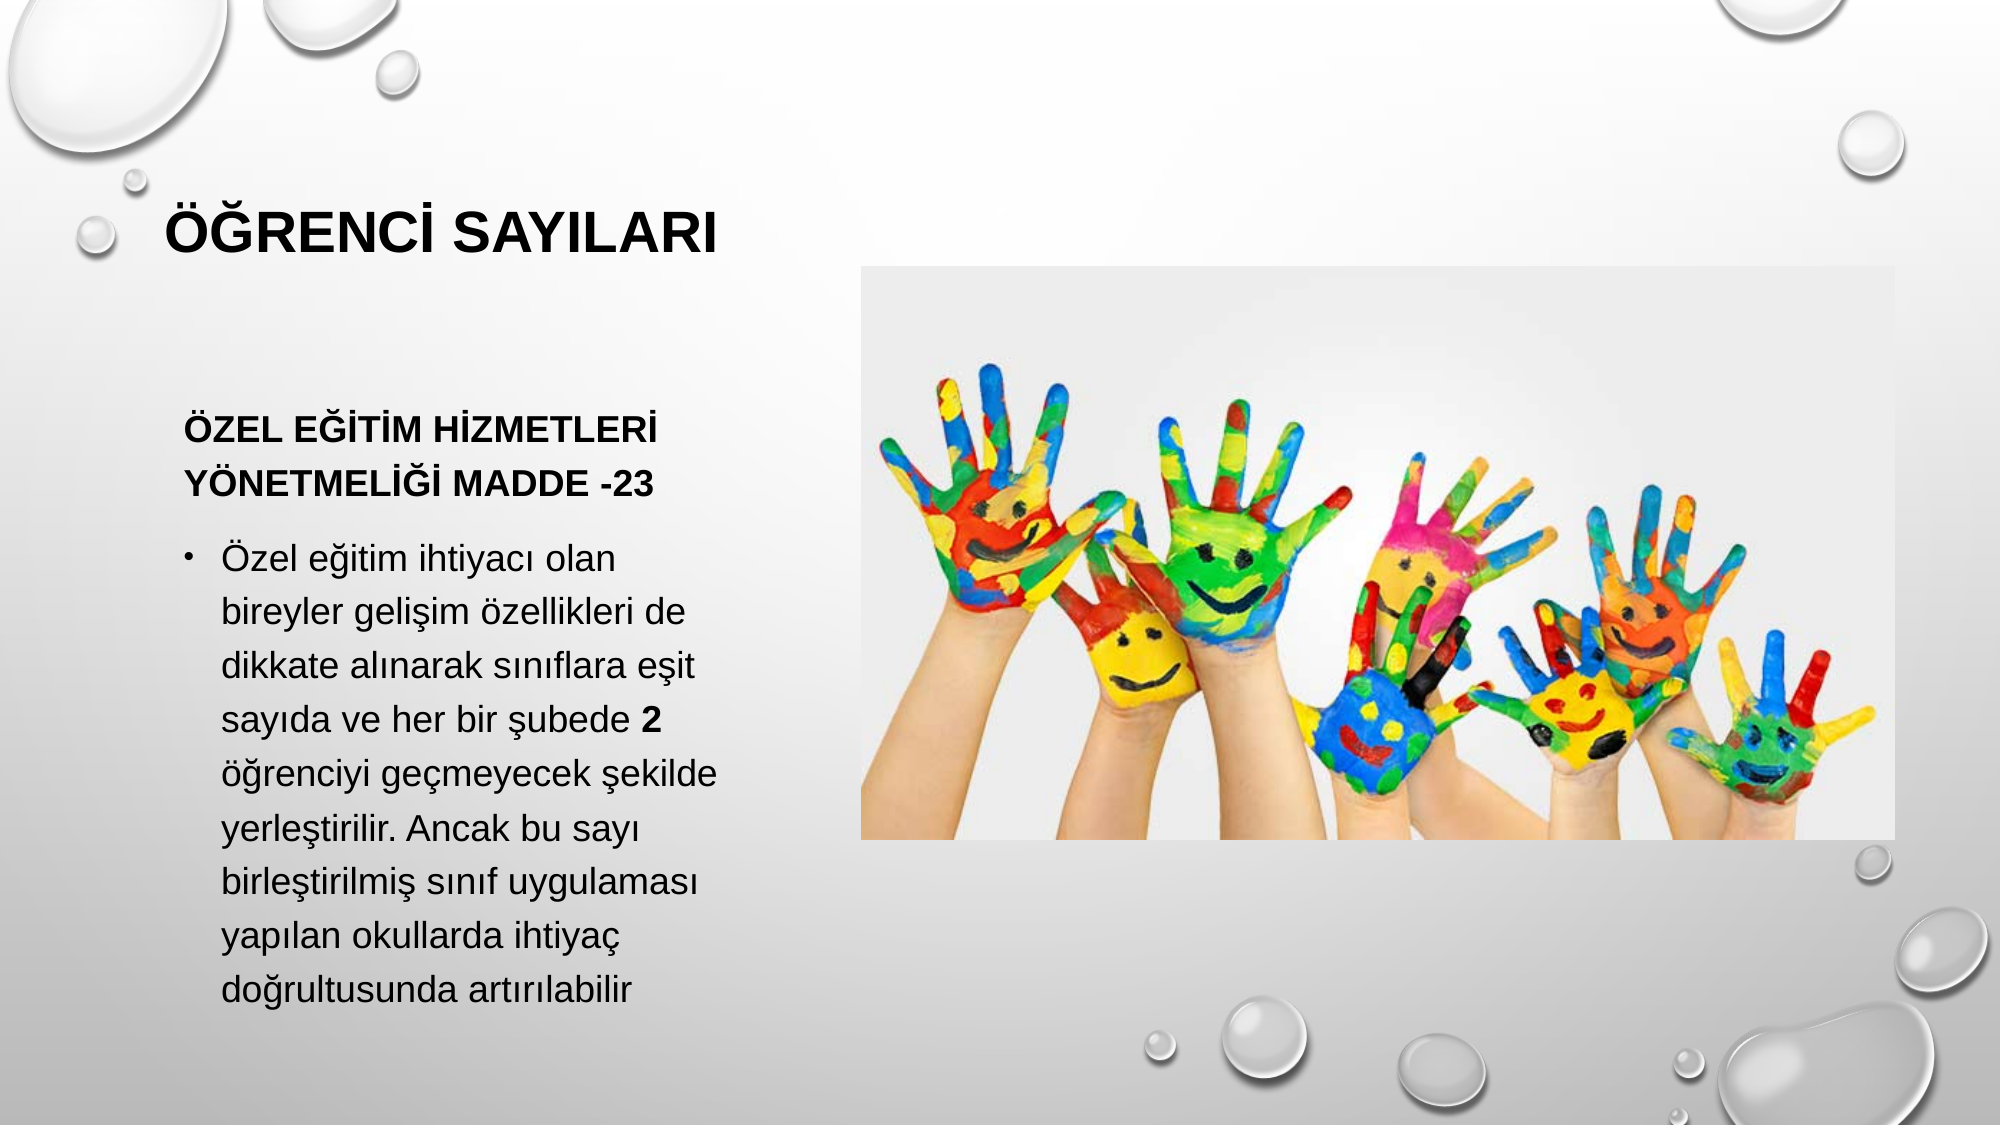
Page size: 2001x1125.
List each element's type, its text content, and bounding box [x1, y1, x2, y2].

picture [0, 0, 2000, 1125]
text_box ÖZEL EĞİTİM HİZMETLERİ YÖNETMELİĞİ MADDE -23 Özel eğitim ihtiyacı olan bireyler gelişim özellikleri de dikkate alınarak sınıflara eşit sayıda ve her bir şubede 2 öğrenciyi geçmeyecek şekilde yerleştirilir. Ancak bu sayı birleştirilmiş sınıf uygulaması yapılan okullarda ihtiyaç doğrultusunda artırılabilir [149, 388, 764, 1025]
text_box ÖĞRENCİ SAYILARI [149, 105, 764, 364]
